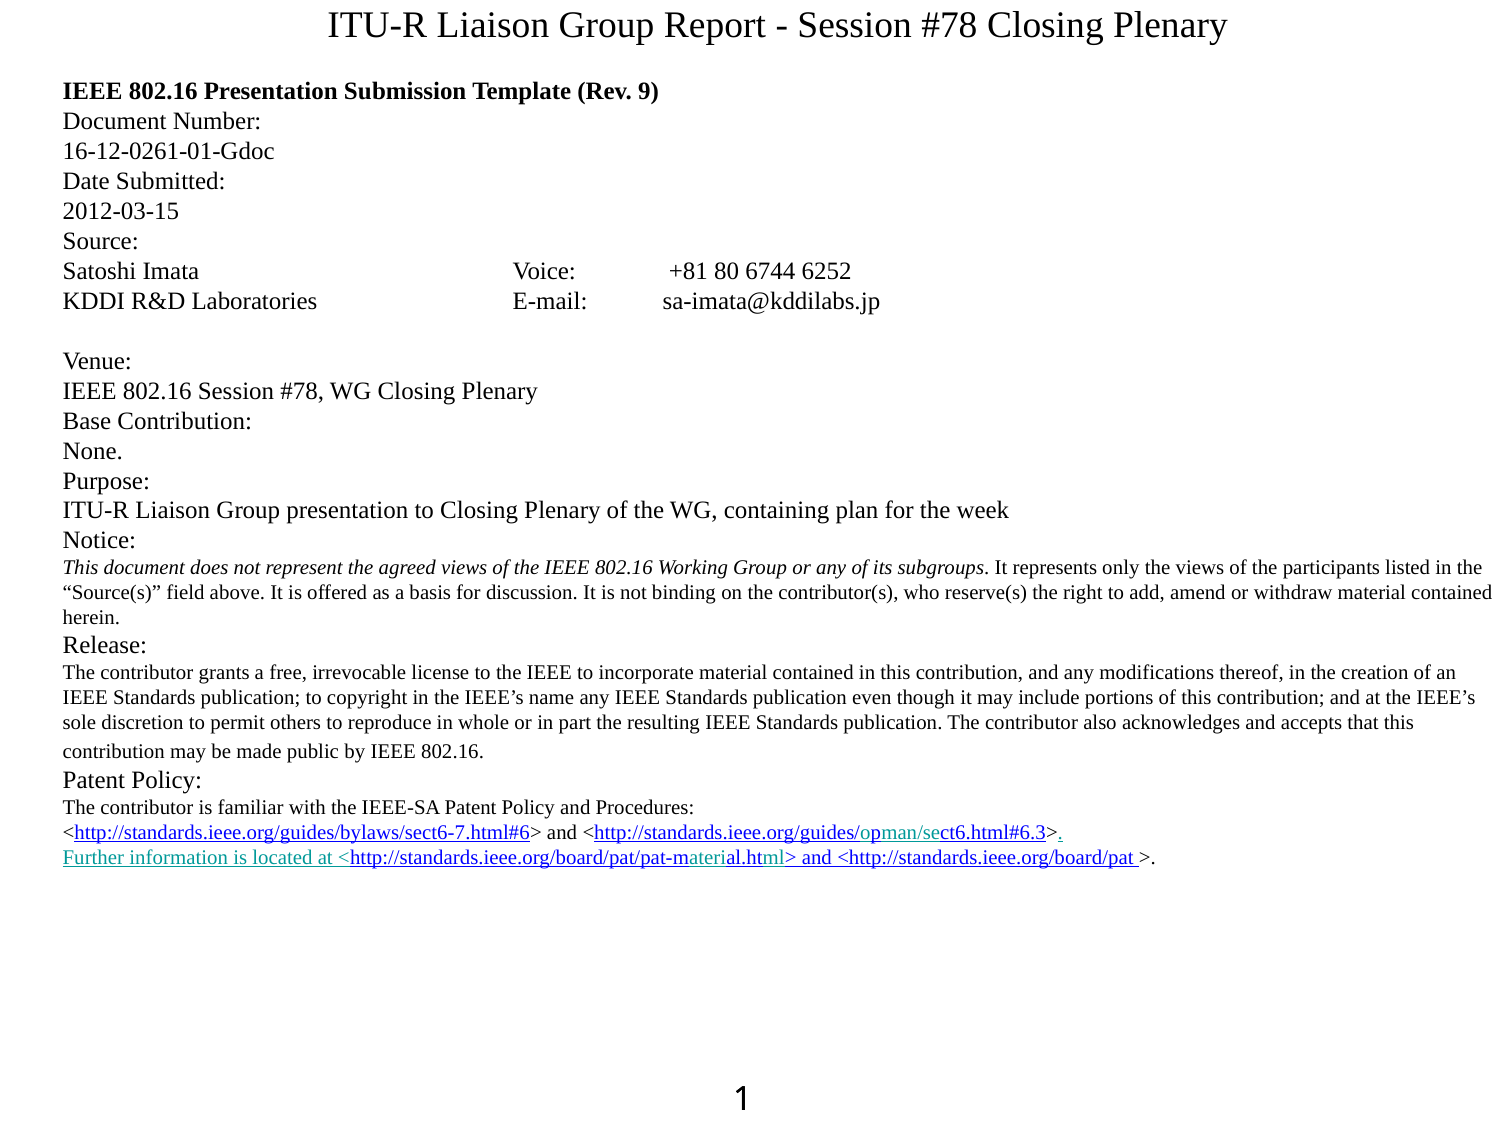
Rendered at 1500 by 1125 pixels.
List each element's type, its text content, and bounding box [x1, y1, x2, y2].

text_box ITU-R Liaison Group Report - Session #78 Closing Plenary IEEE 802.16 Presentation Submission Template (Rev. 9) Document Number: 16-12-0261-01-Gdoc Date Submitted: 2012-03-15 Source: Satoshi Imata Voice: +81 80 6744 6252 KDDI R&D Laboratories E-mail: sa-imata@kddilabs.jp Venue: IEEE 802.16 Session #78, WG Closing Plenary Base Contribution: None. Purpose: ITU-R Liaison Group presentation to Closing Plenary of the WG, containing plan for the week Notice: This document does not represent the agreed views of the IEEE 802.16 Working Group or any of its subgroups. It represents only the views of the participants listed in the “Source(s)” field above. It is offered as a basis for discussion. It is not binding on the contributor(s), who reserve(s) the right to add, amend or withdraw material contained herein. Release: The contributor grants a free, irrevocable license to the IEEE to incorporate material contained in this contribution, and any modifications thereof, in the creation of an IEEE Standards publication; to copyright in the IEEE’s name any IEEE Standards publication even though it may include portions of this contribution; and at the IEEE’s sole discretion to permit others to reproduce in whole or in part the resulting IEEE Standards publication. The contributor also acknowledges and accepts that this contribution may be made public by IEEE 802.16. Patent Policy: The contributor is familiar with the IEEE-SA Patent Policy and Procedures: <http://standards.ieee.org/guides/bylaws/sect6-7.html#6> and <http://standards.ieee.org/guides/opman/sect6.html#6.3>. Further information is located at <http://standards.ieee.org/board/pat/pat-material.html> and <http://standards.ieee.org/board/pat >. [0, 0, 1500, 888]
